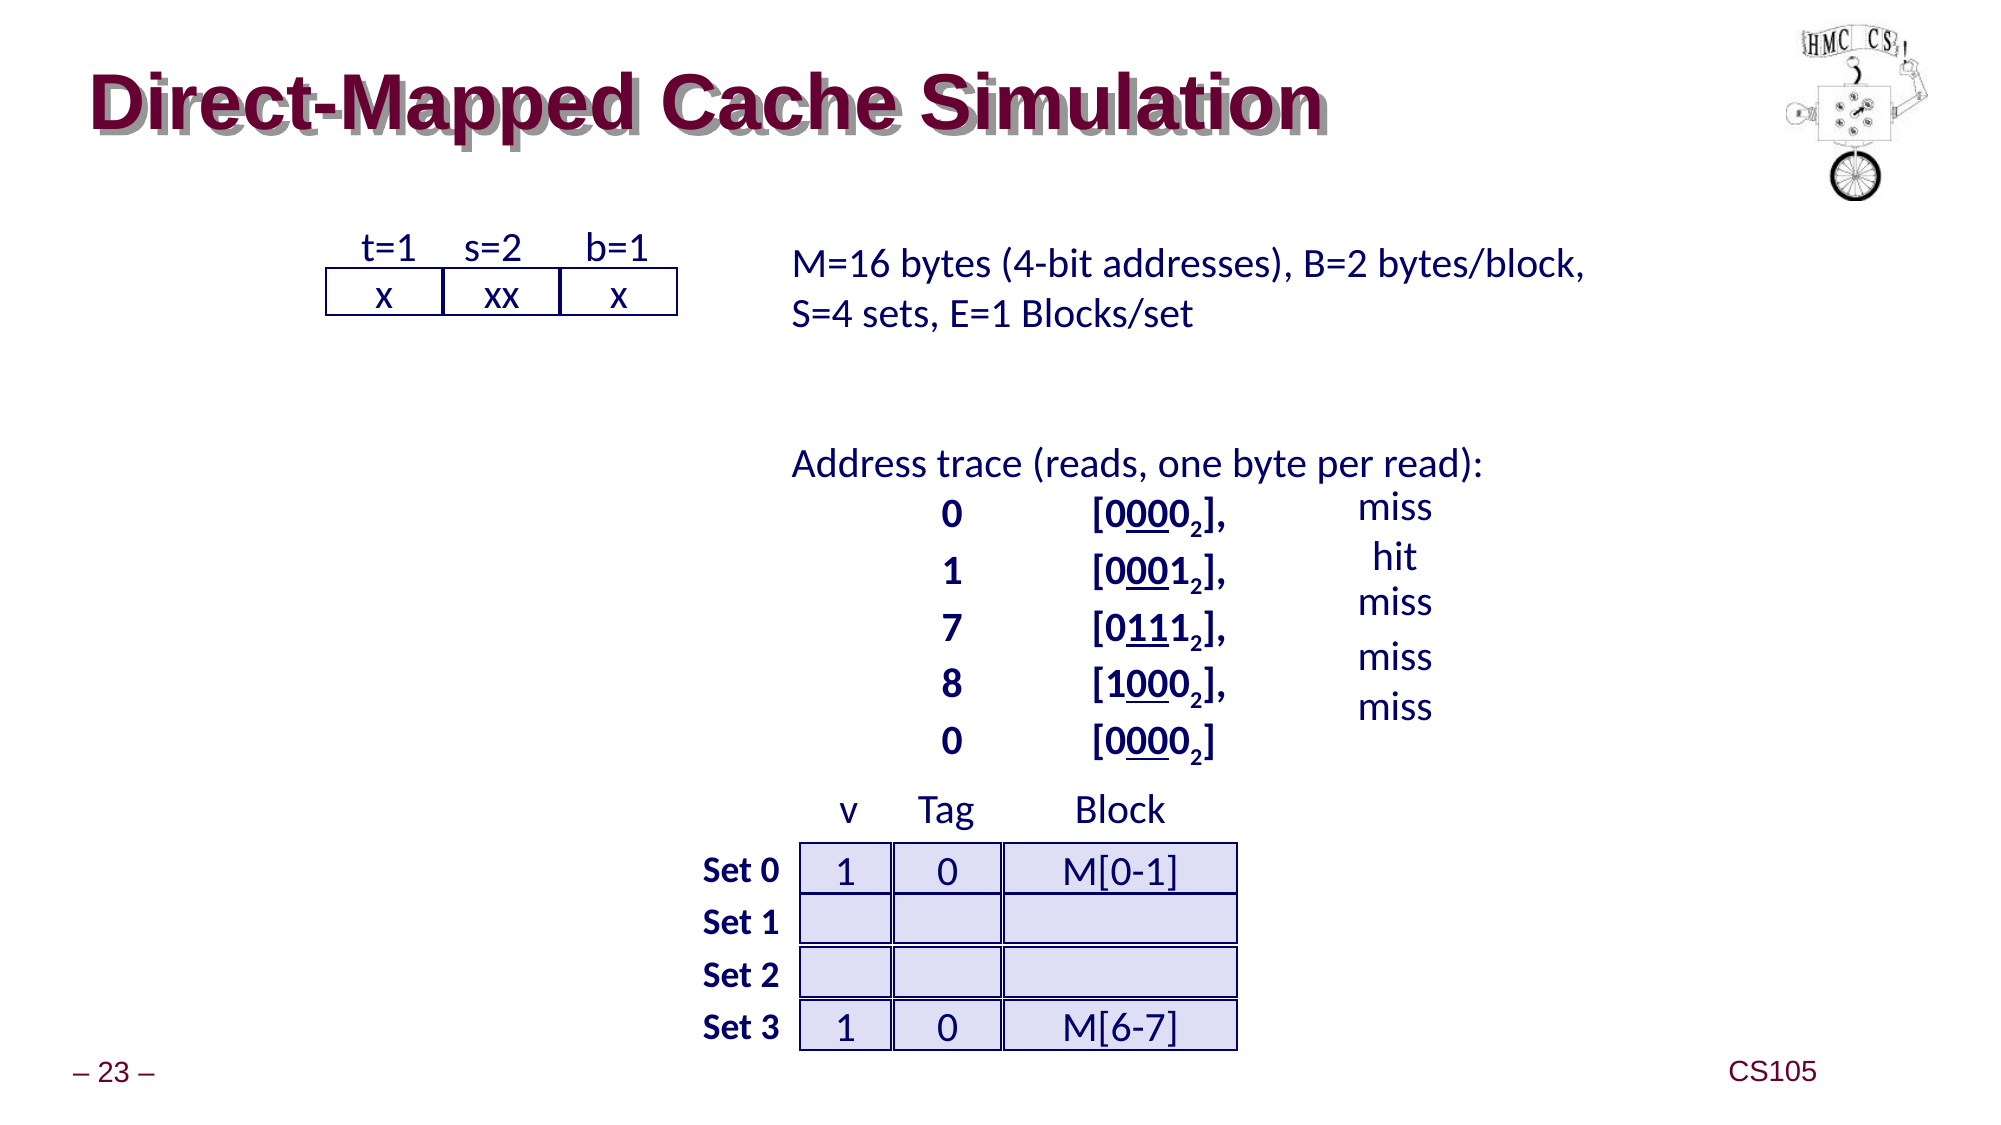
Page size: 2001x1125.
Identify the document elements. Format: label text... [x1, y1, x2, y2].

text_box t=1 [346, 212, 432, 277]
text_box x [326, 267, 442, 315]
text_box s=2 [449, 212, 538, 267]
text_box Block [1060, 774, 1182, 839]
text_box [799, 999, 1237, 1051]
text_box [1003, 946, 1237, 997]
text_box miss [1342, 486, 1448, 534]
picture [1786, 20, 1928, 201]
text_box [799, 842, 1237, 894]
text_box M=16 bytes (4-bit addresses), B=2 bytes/block, S=4 sets, E=1 Blocks/set Address trace (reads, one byte per read): 0 [00002], 1 [00012], 7 [01112], 8 [10002], 0 [00002] [776, 228, 1788, 778]
text_box x [561, 267, 677, 315]
text_box xx [443, 267, 560, 315]
text_box [799, 946, 892, 997]
text_box miss [1342, 686, 1448, 734]
text_box Set 1 [688, 903, 795, 948]
text_box hit [1357, 536, 1433, 581]
text_box [894, 903, 1002, 944]
text_box b=1 [570, 212, 665, 267]
text_box [799, 902, 892, 944]
text_box miss [1342, 581, 1448, 629]
text_box Tag [903, 774, 990, 839]
title Direct-Mapped Cache Simulation [88, 40, 1732, 169]
text_box [1003, 902, 1237, 944]
text_box Set 2 [688, 957, 795, 1002]
text_box Set 3 [688, 1008, 794, 1053]
text_box Set 0 [688, 852, 793, 897]
text_box [894, 946, 1002, 997]
text_box v [824, 774, 874, 839]
text_box miss [1342, 636, 1448, 684]
